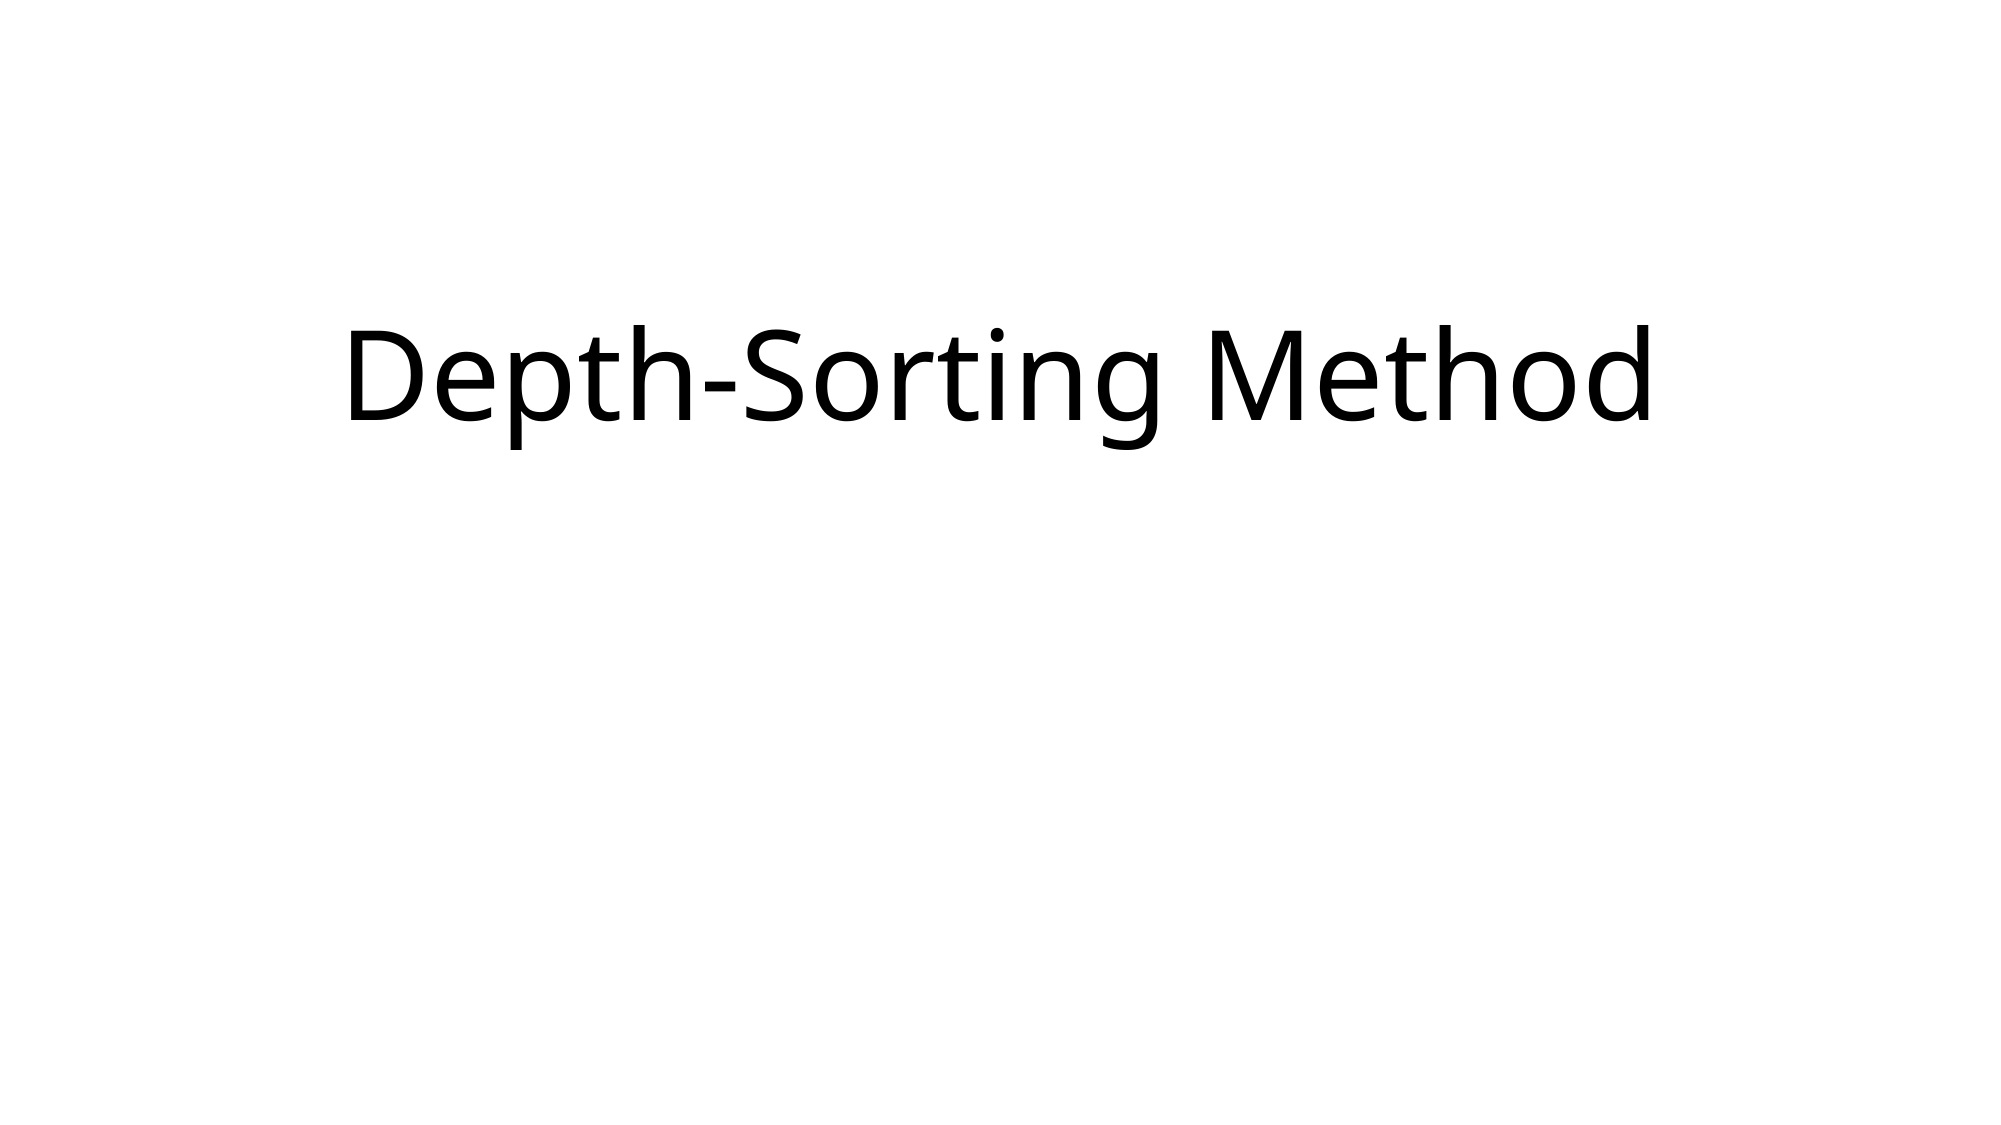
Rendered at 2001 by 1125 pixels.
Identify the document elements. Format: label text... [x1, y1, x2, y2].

title Depth-Sorting Method [249, 184, 1750, 576]
